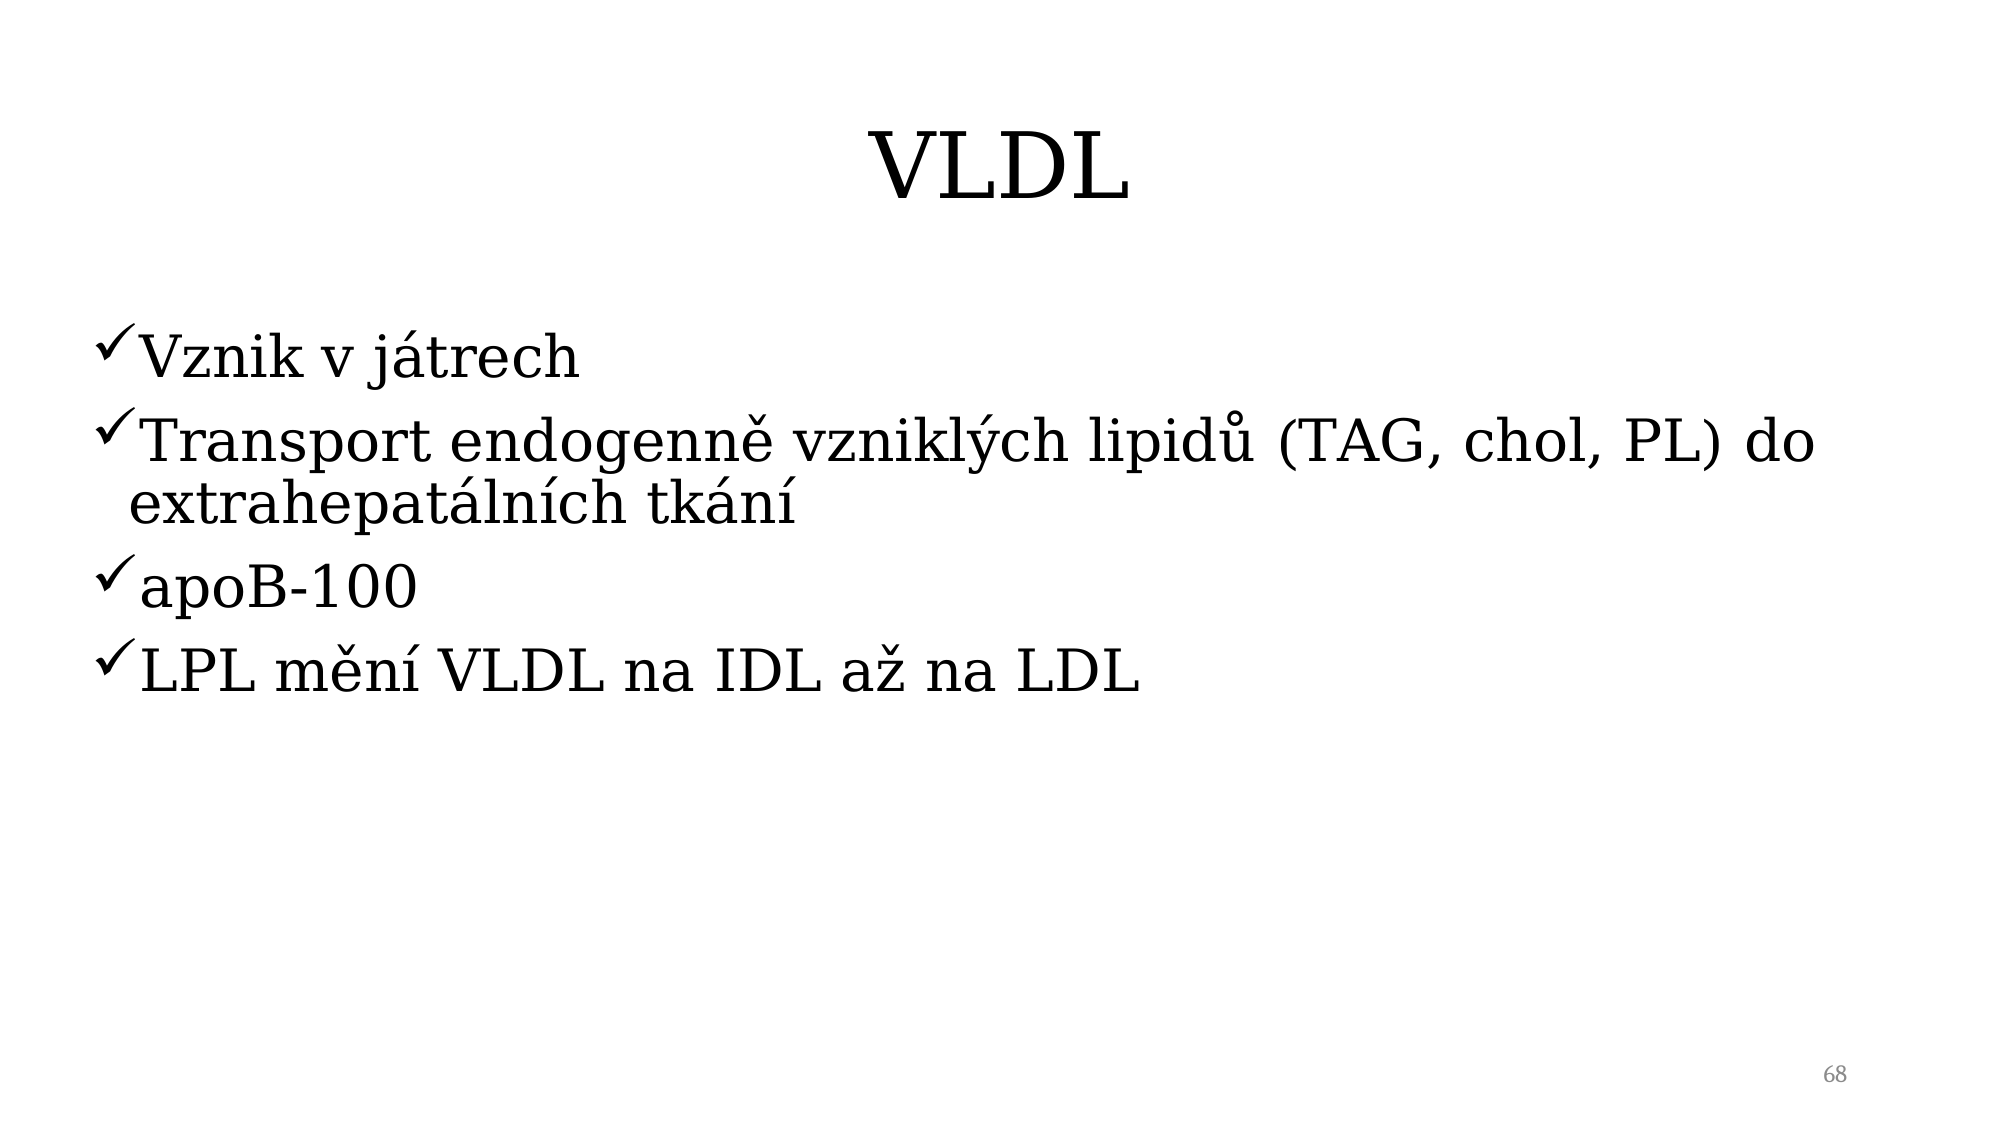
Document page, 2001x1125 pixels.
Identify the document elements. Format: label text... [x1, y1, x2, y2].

list Vznik v játrech Transport endogenně vzniklých lipidů (TAG, chol, PL) do extrahepatálních tkání apoB-100 LPL mění VLDL na IDL až na LDL [76, 319, 1924, 1034]
slide_number 68 [1412, 1042, 1863, 1103]
title VLDL [137, 59, 1863, 278]
